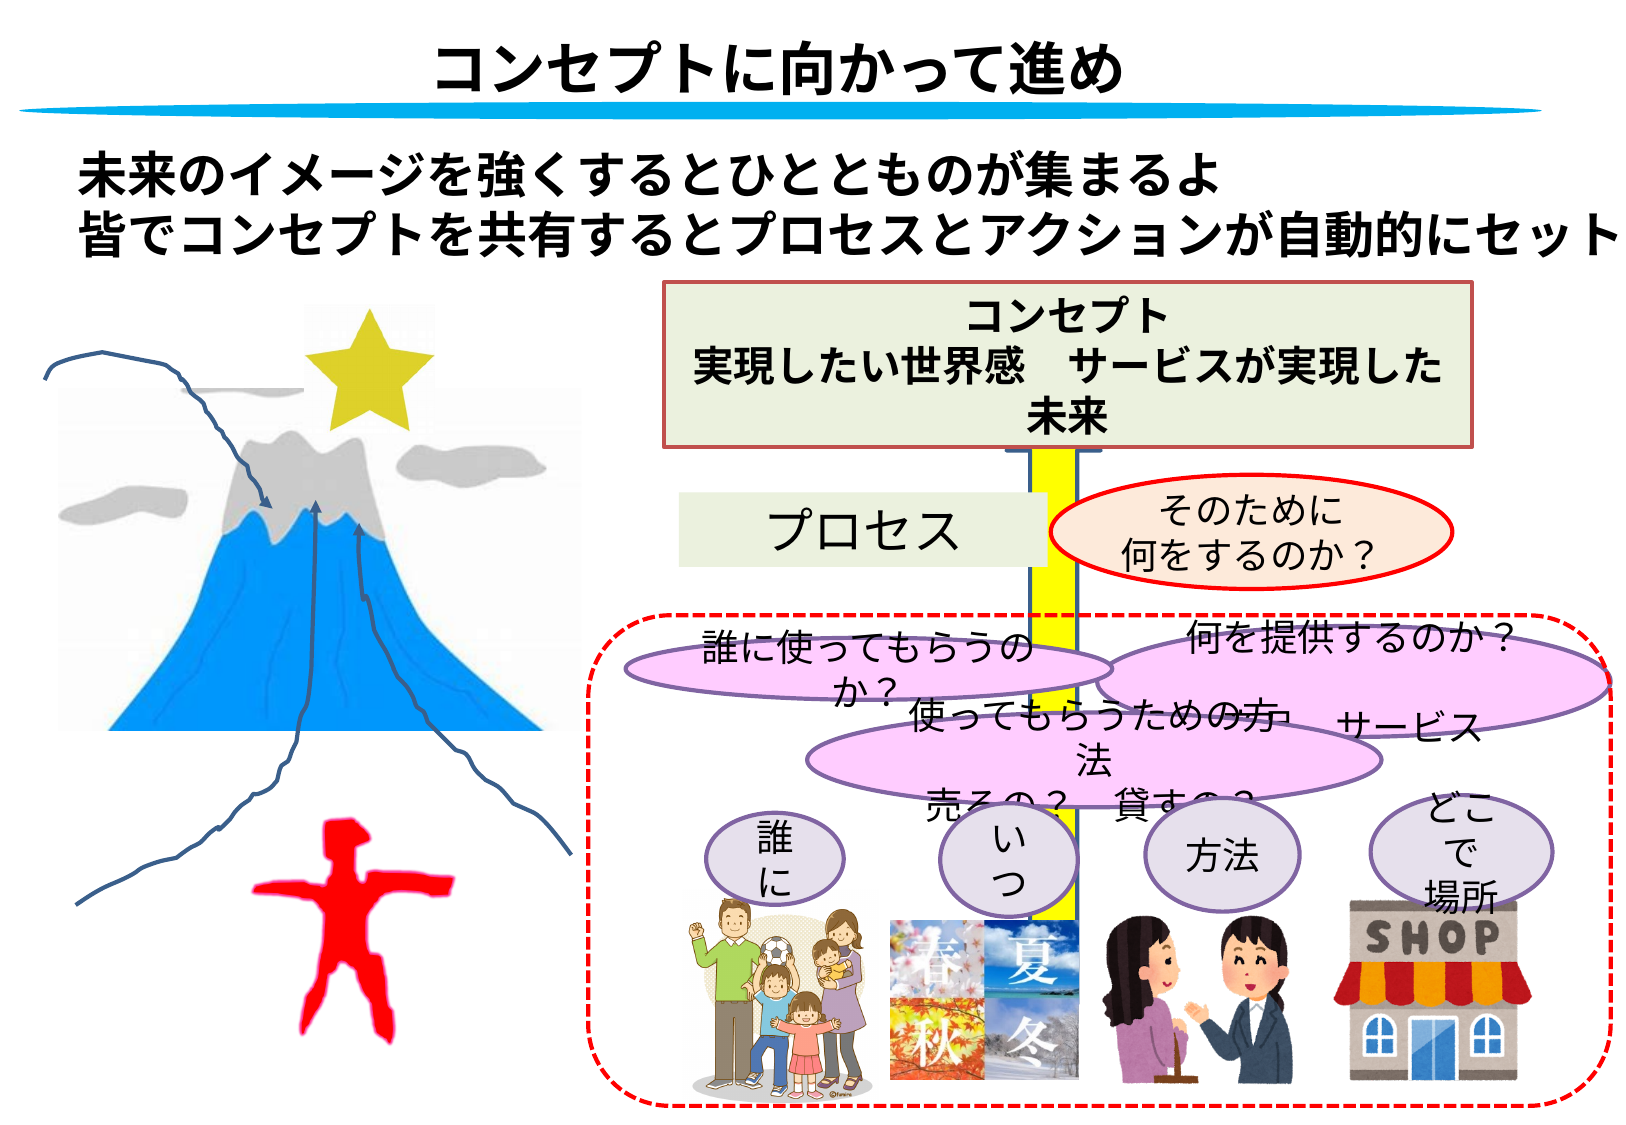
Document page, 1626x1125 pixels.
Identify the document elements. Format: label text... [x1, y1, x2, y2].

picture [1327, 886, 1539, 1098]
text_box プロセス [678, 492, 1048, 567]
picture [58, 304, 583, 732]
picture [890, 919, 1079, 1080]
title コンセプトに向かって進め [58, 9, 1496, 91]
text_box [1004, 449, 1103, 528]
text_box [74, 739, 299, 907]
picture [682, 889, 880, 1107]
picture [1094, 899, 1303, 1098]
text_box [441, 739, 573, 857]
text_box そのために 何をするのか？ [1048, 472, 1455, 592]
text_box [42, 350, 191, 387]
text_box [1028, 535, 1080, 615]
text_box [253, 819, 453, 1043]
text_box コンセプト 実現したい世界感 サービスが実現した未来 [662, 280, 1474, 449]
text_box 未来のイメージを強くするとひととものが集まるよ 皆でコンセプトを共有するとプロセスとアクションが自動的にセット [62, 105, 1625, 187]
text_box [586, 613, 1613, 1108]
